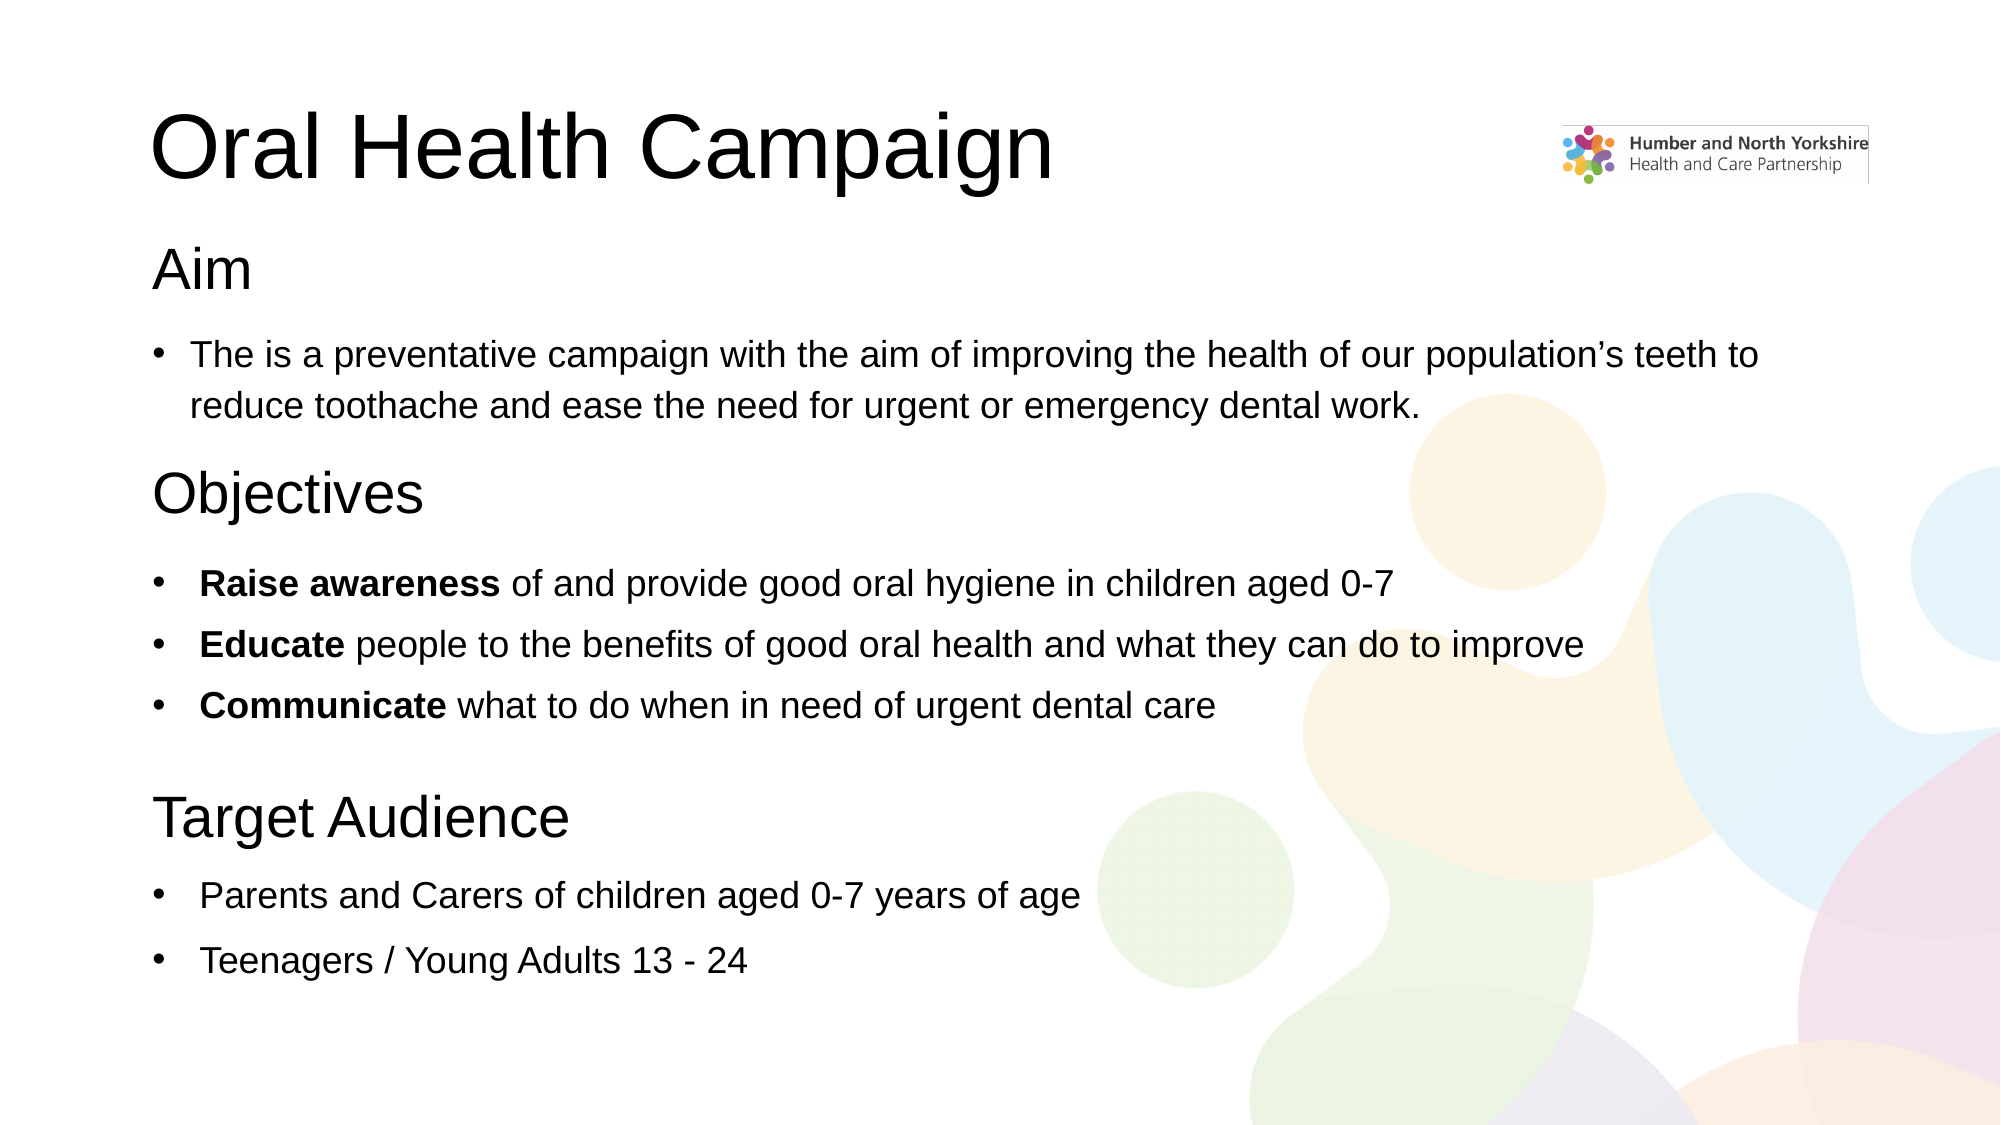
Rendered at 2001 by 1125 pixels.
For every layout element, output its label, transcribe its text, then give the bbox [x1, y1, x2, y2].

picture [0, 0, 2001, 1125]
title Oral Health Campaign [0, 66, 1466, 232]
list Aim The is a preventative campaign with the aim of improving the health of our population’s teeth to reduce toothache and ease the need for urgent or emergency dental work. Objectives Raise awareness of and provide good oral hygiene in children aged 0-7 Educate people to the benefits of good oral health and what they can do to improve Communicate what to do when in need of urgent dental care Target Audience Parents and Carers of children aged 0-7 years of age Teenagers / Young Adults 13 - 24 [137, 231, 1863, 1079]
